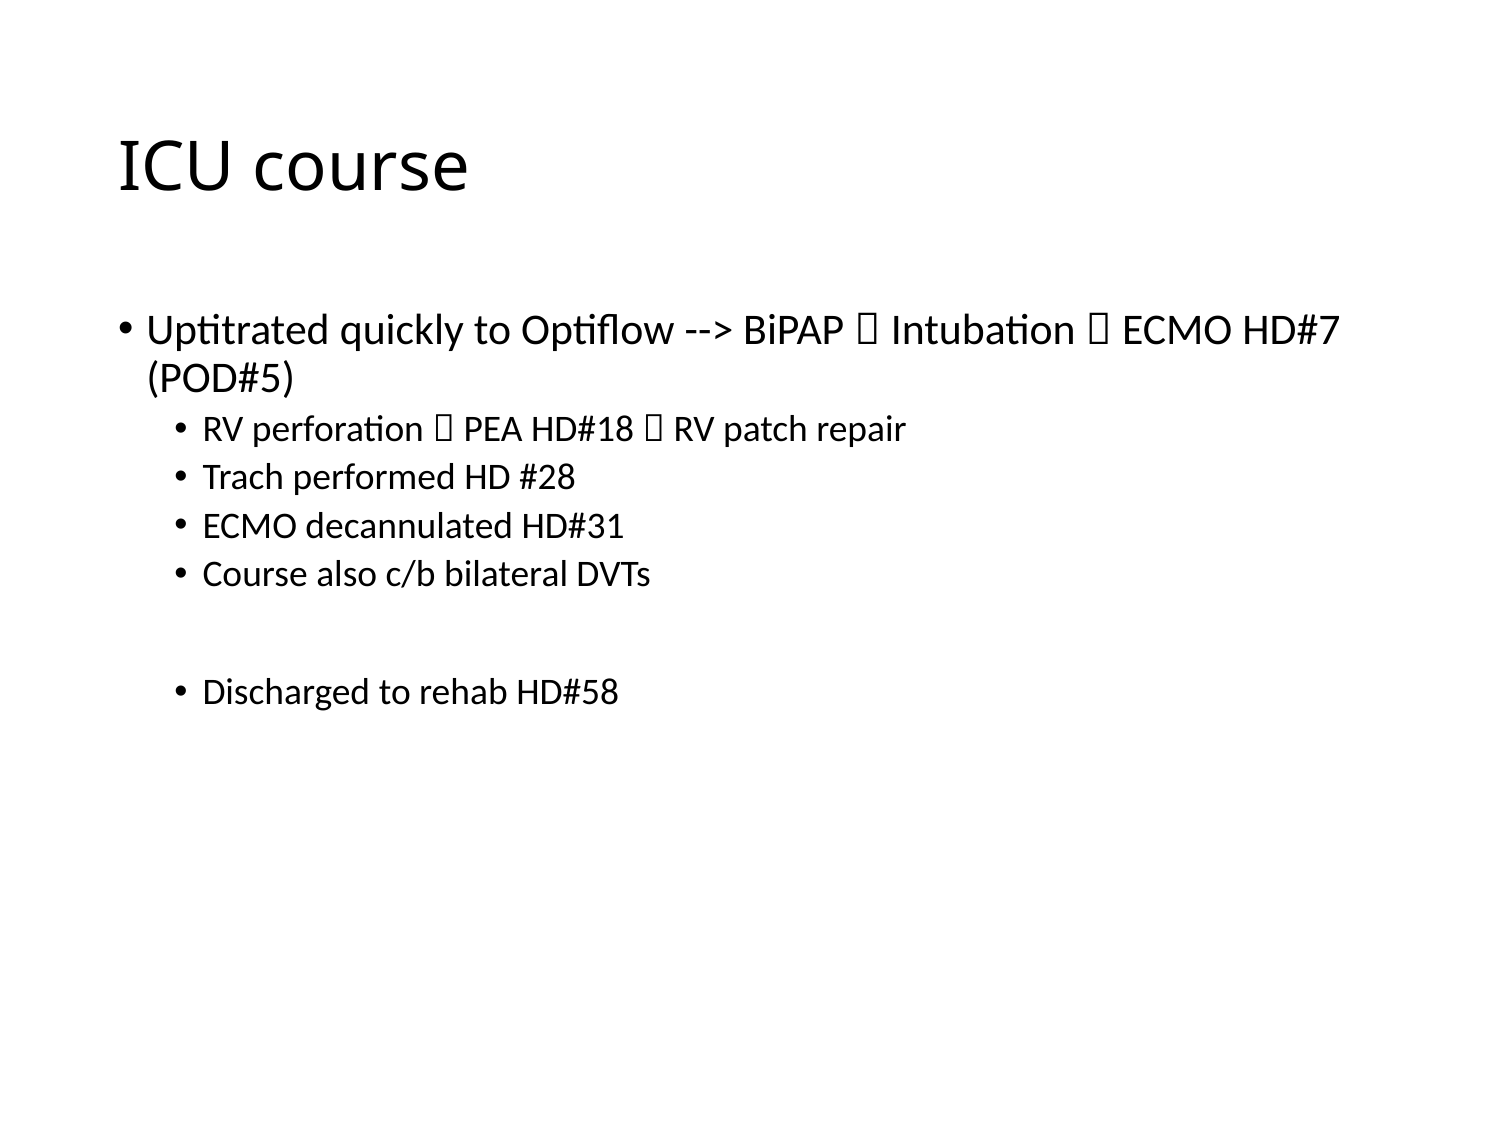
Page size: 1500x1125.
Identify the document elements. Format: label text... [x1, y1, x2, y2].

list Uptitrated quickly to Optiflow --> BiPAP  Intubation  ECMO HD#7 (POD#5) RV perforation  PEA HD#18  RV patch repair Trach performed HD #28 ECMO decannulated HD#31 Course also c/b bilateral DVTs Discharged to rehab HD#58 [103, 299, 1397, 1014]
title ICU course [103, 59, 1397, 278]
